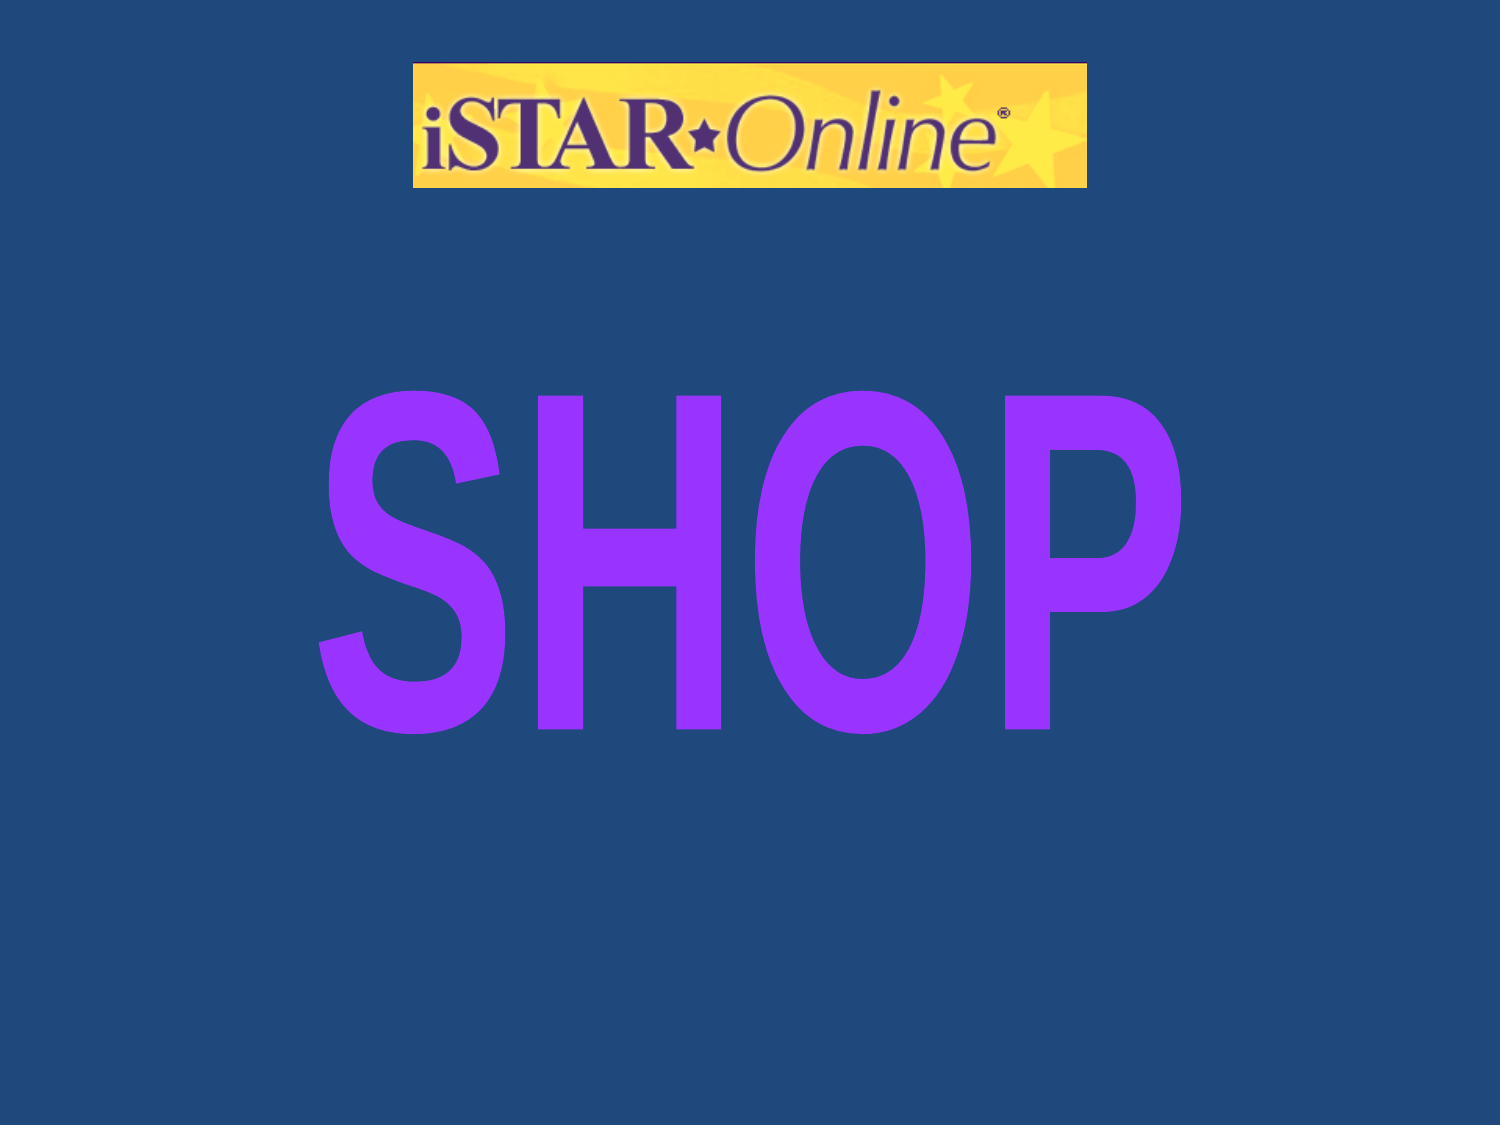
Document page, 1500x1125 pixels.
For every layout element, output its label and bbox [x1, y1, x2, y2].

picture [412, 62, 1087, 188]
